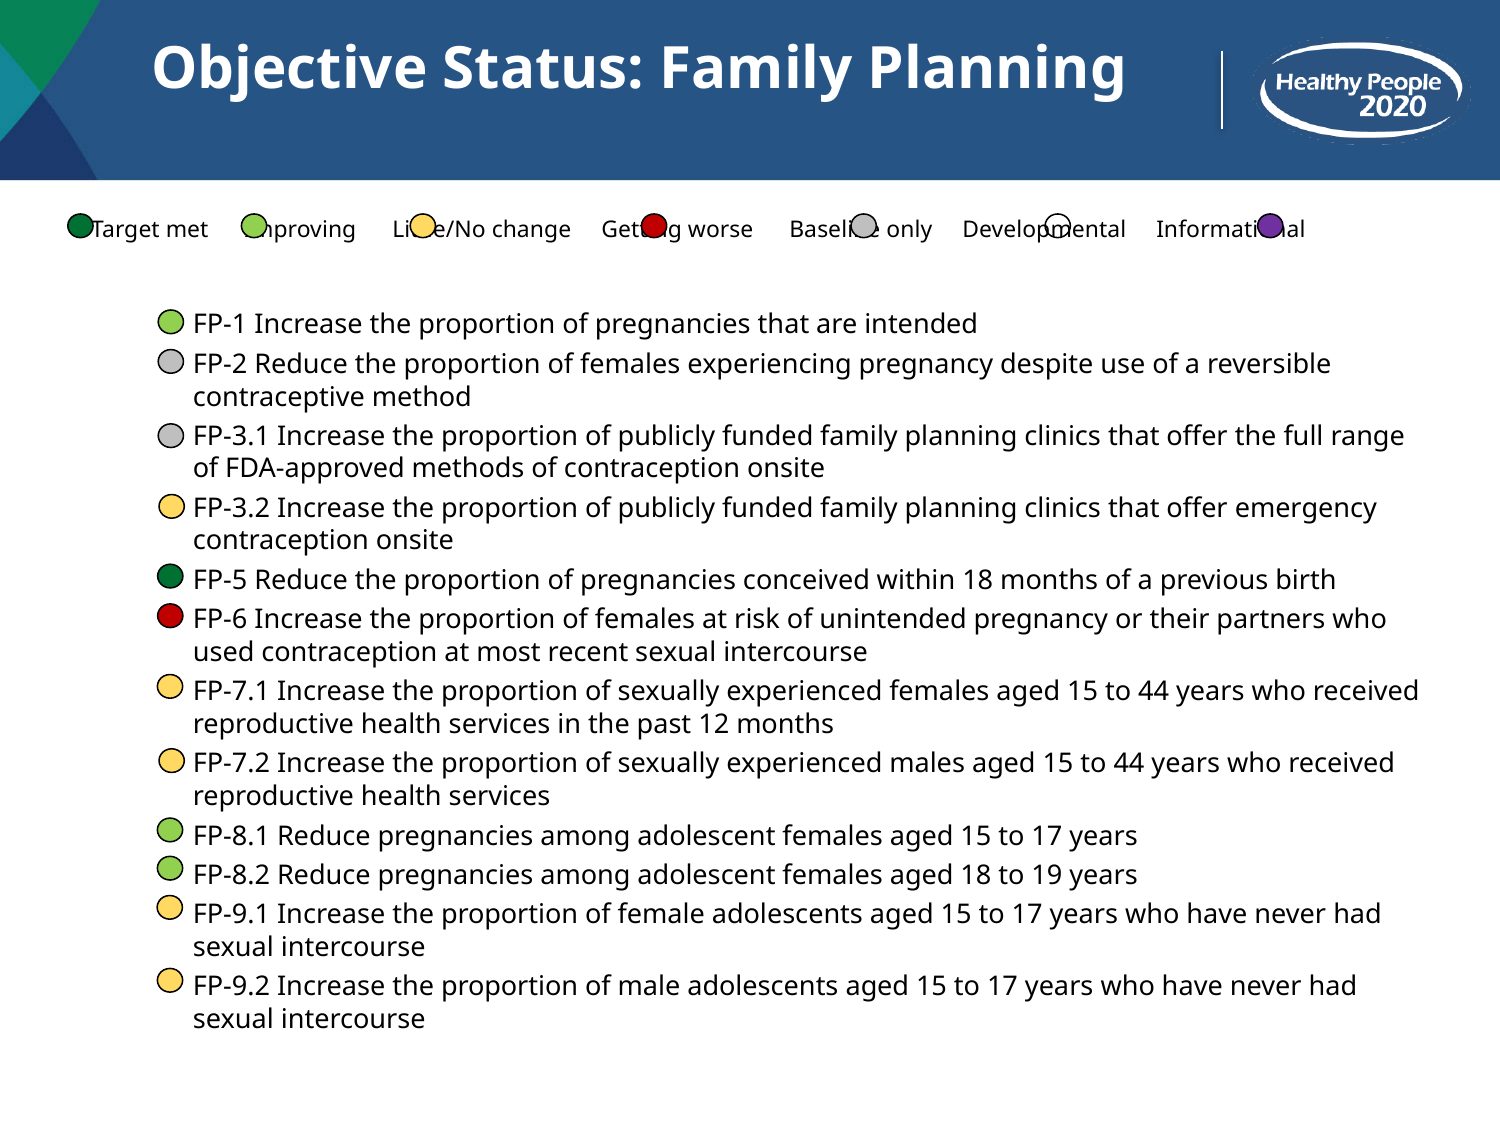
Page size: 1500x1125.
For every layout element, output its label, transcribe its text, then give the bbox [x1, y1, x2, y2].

text_box [158, 349, 184, 374]
picture [0, 0, 1500, 1125]
text_box [157, 603, 183, 628]
list FP-1 Increase the proportion of pregnancies that are intended FP-2 Reduce the proportion of females experiencing pregnancy despite use of a reversible contraceptive method FP-3.1 Increase the proportion of publicly funded family planning clinics that offer the full range of FDA-approved methods of contraception onsite FP-3.2 Increase the proportion of publicly funded family planning clinics that offer emergency contraception onsite FP-5 Reduce the proportion of pregnancies conceived within 18 months of a previous birth FP-6 Increase the proportion of females at risk of unintended pregnancy or their partners who used contraception at most recent sexual intercourse FP-7.1 Increase the proportion of sexually experienced females aged 15 to 44 years who received reproductive health services in the past 12 months FP-7.2 Increase the proportion of sexually experienced males aged 15 to 44 years who received reproductive health services FP-8.1 Reduce pregnancies among adolescent females aged 15 to 17 years FP-8.2 Reduce pregnancies among adolescent females aged 18 to 19 years FP-9.1 Increase the proportion of female adolescents aged 15 to 17 years who have never had sexual intercourse FP-9.2 Increase the proportion of male adolescents aged 15 to 17 years who have never had sexual intercourse [103, 299, 1444, 1014]
text_box [410, 213, 436, 238]
text_box [159, 494, 185, 519]
text_box [158, 309, 184, 334]
text_box [158, 423, 184, 448]
text_box [1257, 213, 1283, 238]
text_box [157, 818, 183, 842]
text_box [157, 564, 183, 588]
text_box Target met Improving Little/No change Getting worse Baseline only Developmental Informational [52, 206, 1475, 250]
title Objective Status: Family Planning [61, 22, 1217, 206]
text_box [241, 213, 267, 238]
text_box [157, 674, 183, 699]
text_box [641, 213, 667, 238]
text_box [157, 895, 183, 920]
text_box [157, 968, 183, 993]
text_box [1045, 213, 1071, 238]
text_box [851, 213, 877, 238]
text_box [157, 856, 183, 881]
text_box [67, 213, 94, 238]
text_box [159, 748, 185, 773]
